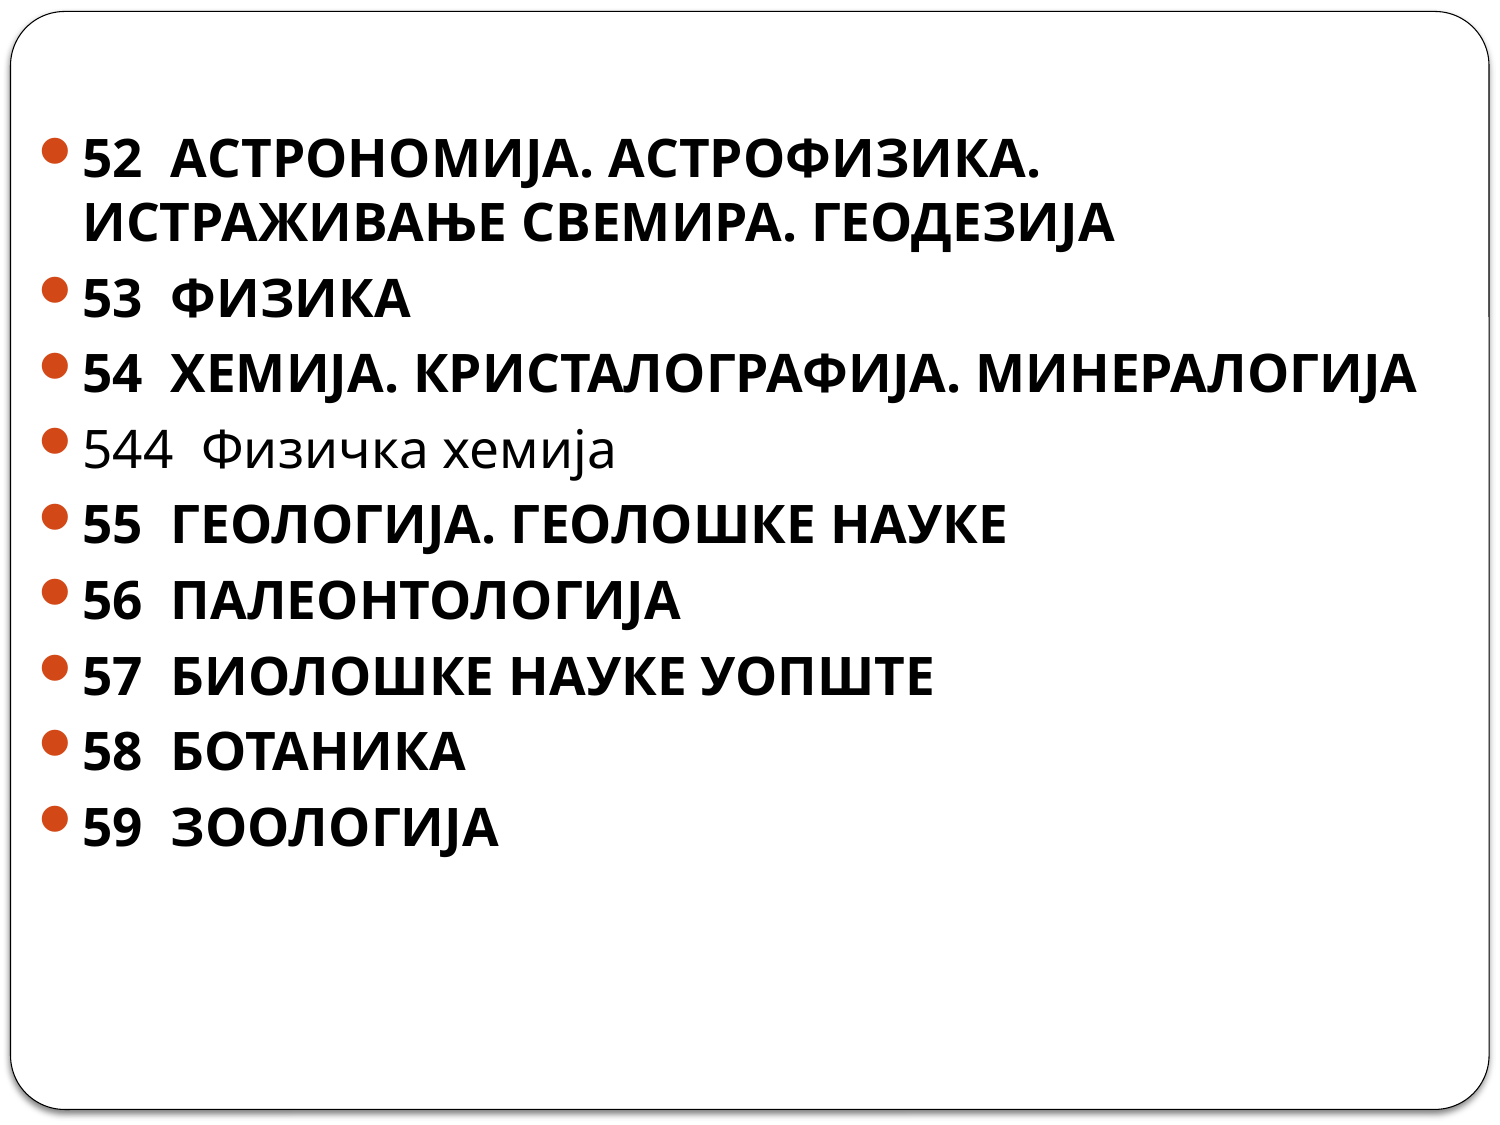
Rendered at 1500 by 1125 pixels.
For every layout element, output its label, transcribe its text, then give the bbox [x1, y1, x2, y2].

list 52 АСТРОНОМИЈА. АСТРОФИЗИКА. ИСТРАЖИВАЊЕ СВЕМИРА. ГЕОДЕЗИЈА 53 ФИЗИКА 54 ХЕМИЈА. КРИСТАЛОГРАФИЈА. МИНЕРАЛОГИЈА 544 Физичка хемија 55 ГЕОЛОГИЈА. ГЕОЛОШКЕ НАУКЕ 56 ПАЛЕОНТОЛОГИЈА 57 БИОЛОШКЕ НАУКЕ УОПШТЕ 58 БОТАНИКА 59 ЗООЛОГИЈА [23, 117, 1477, 868]
